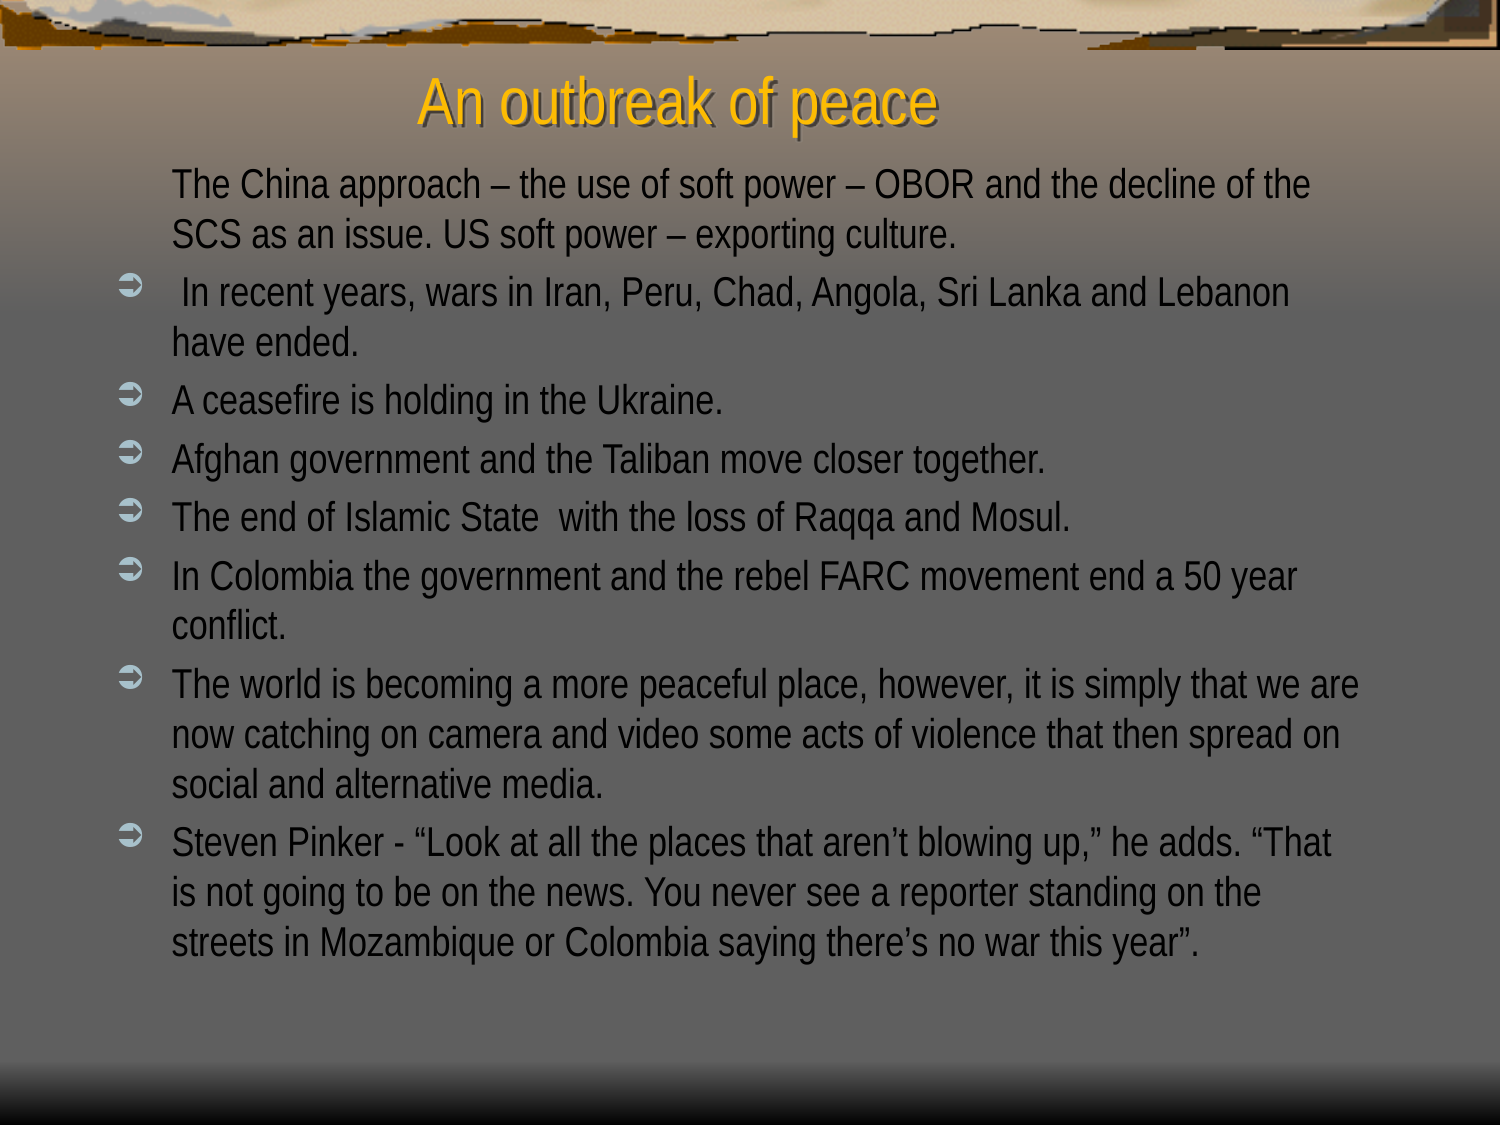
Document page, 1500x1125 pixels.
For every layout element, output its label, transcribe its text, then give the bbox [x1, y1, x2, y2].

list The China approach – the use of soft power – OBOR and the decline of the SCS as an issue. US soft power – exporting culture. In recent years, wars in Iran, Peru, Chad, Angola, Sri Lanka and Lebanon have ended. A ceasefire is holding in the Ukraine. Afghan government and the Taliban move closer together. The end of Islamic State with the loss of Raqqa and Mosul. In Colombia the government and the rebel FARC movement end a 50 year conflict. The world is becoming a more peaceful place, however, it is simply that we are now catching on camera and video some acts of violence that then spread on social and alternative media. Steven Pinker - “Look at all the places that aren’t blowing up,” he adds. “That is not going to be on the news. You never see a reporter standing on the streets in Mozambique or Colombia saying there’s no war this year”. [100, 148, 1376, 988]
picture [0, 0, 1500, 50]
title An outbreak of peace [41, 54, 1317, 146]
